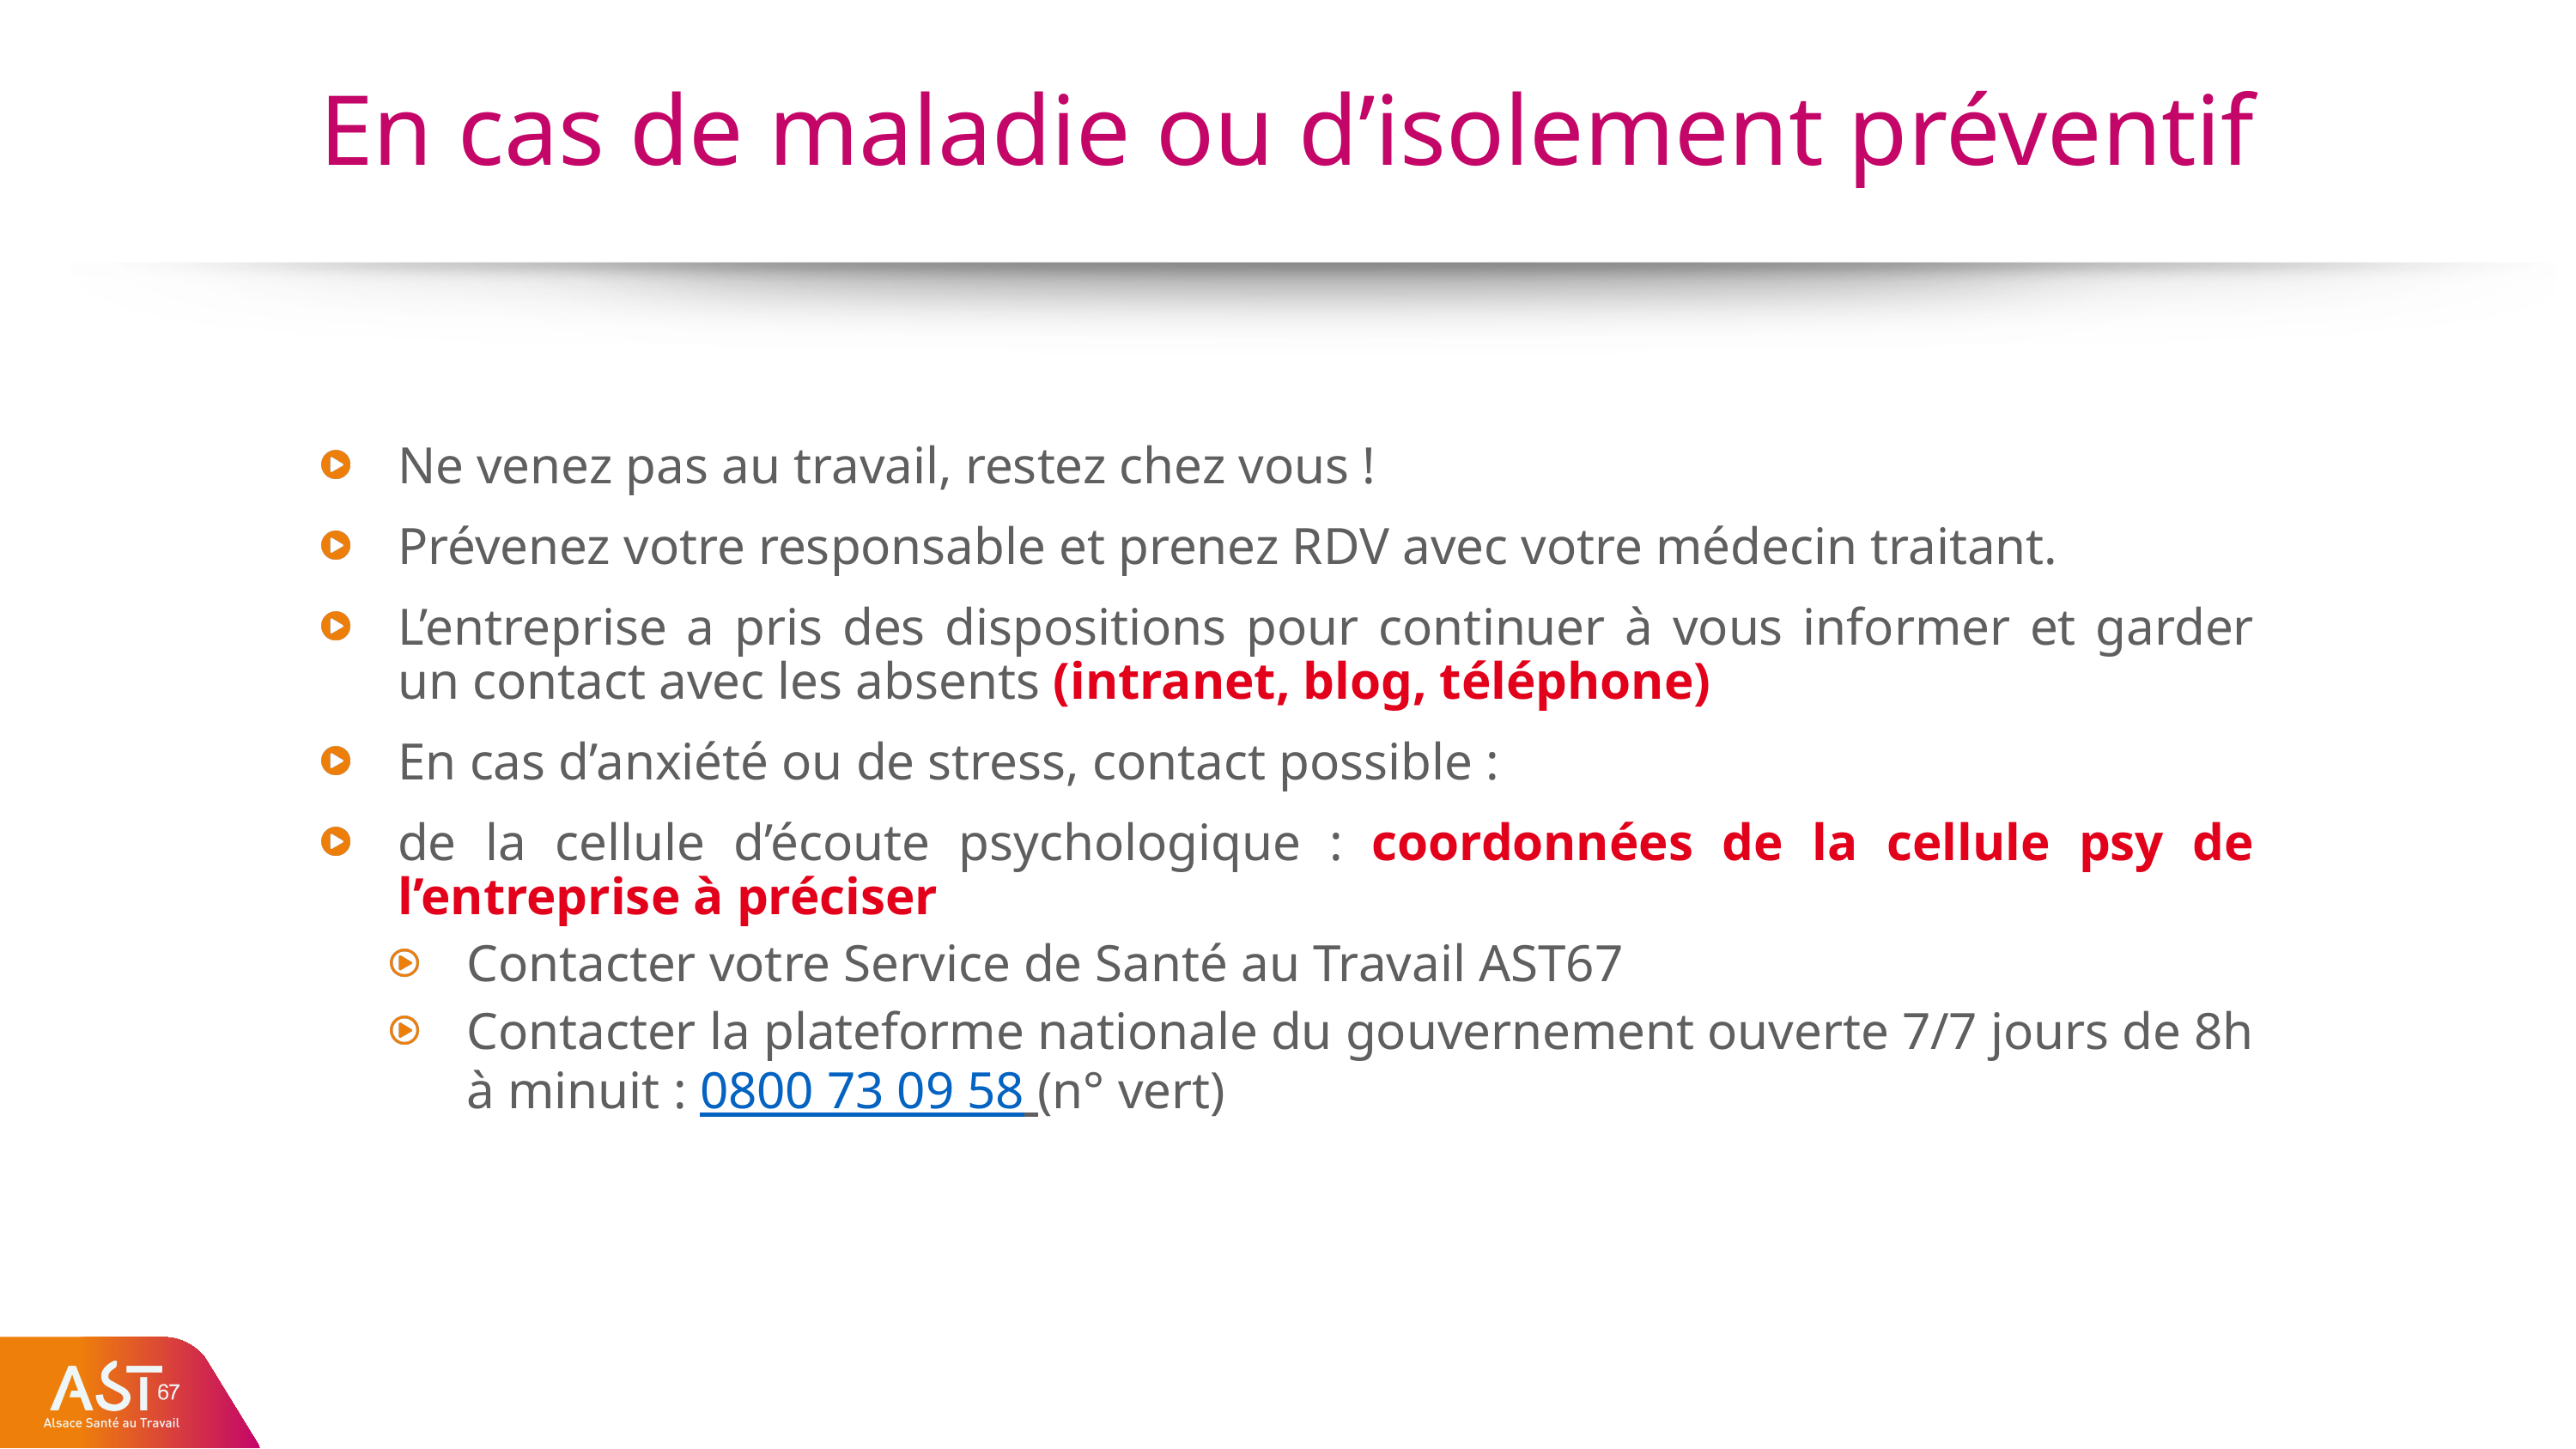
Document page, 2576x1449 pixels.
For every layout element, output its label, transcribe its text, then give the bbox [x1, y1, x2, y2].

list Ne venez pas au travail, restez chez vous ! Prévenez votre responsable et prenez RDV avec votre médecin traitant. L’entreprise a pris des dispositions pour continuer à vous informer et garder un contact avec les absents (intranet, blog, téléphone) En cas d’anxiété ou de stress, contact possible : de la cellule d’écoute psychologique : coordonnées de la cellule psy de l’entreprise à préciser Contacter votre Service de Santé au Travail AST67 Contacter la plateforme nationale du gouvernement ouverte 7/7 jours de 8h à minuit : 0800 73 09 58 (n° vert) [296, 415, 2280, 1338]
picture [321, 746, 350, 775]
picture [321, 450, 350, 479]
picture [390, 1016, 419, 1045]
title En cas de maladie ou d’isolement préventif [70, 70, 2506, 198]
picture [73, 244, 2555, 400]
picture [390, 949, 419, 977]
picture [321, 827, 350, 856]
picture [321, 530, 350, 560]
picture [321, 611, 350, 640]
picture [40, 1356, 185, 1433]
